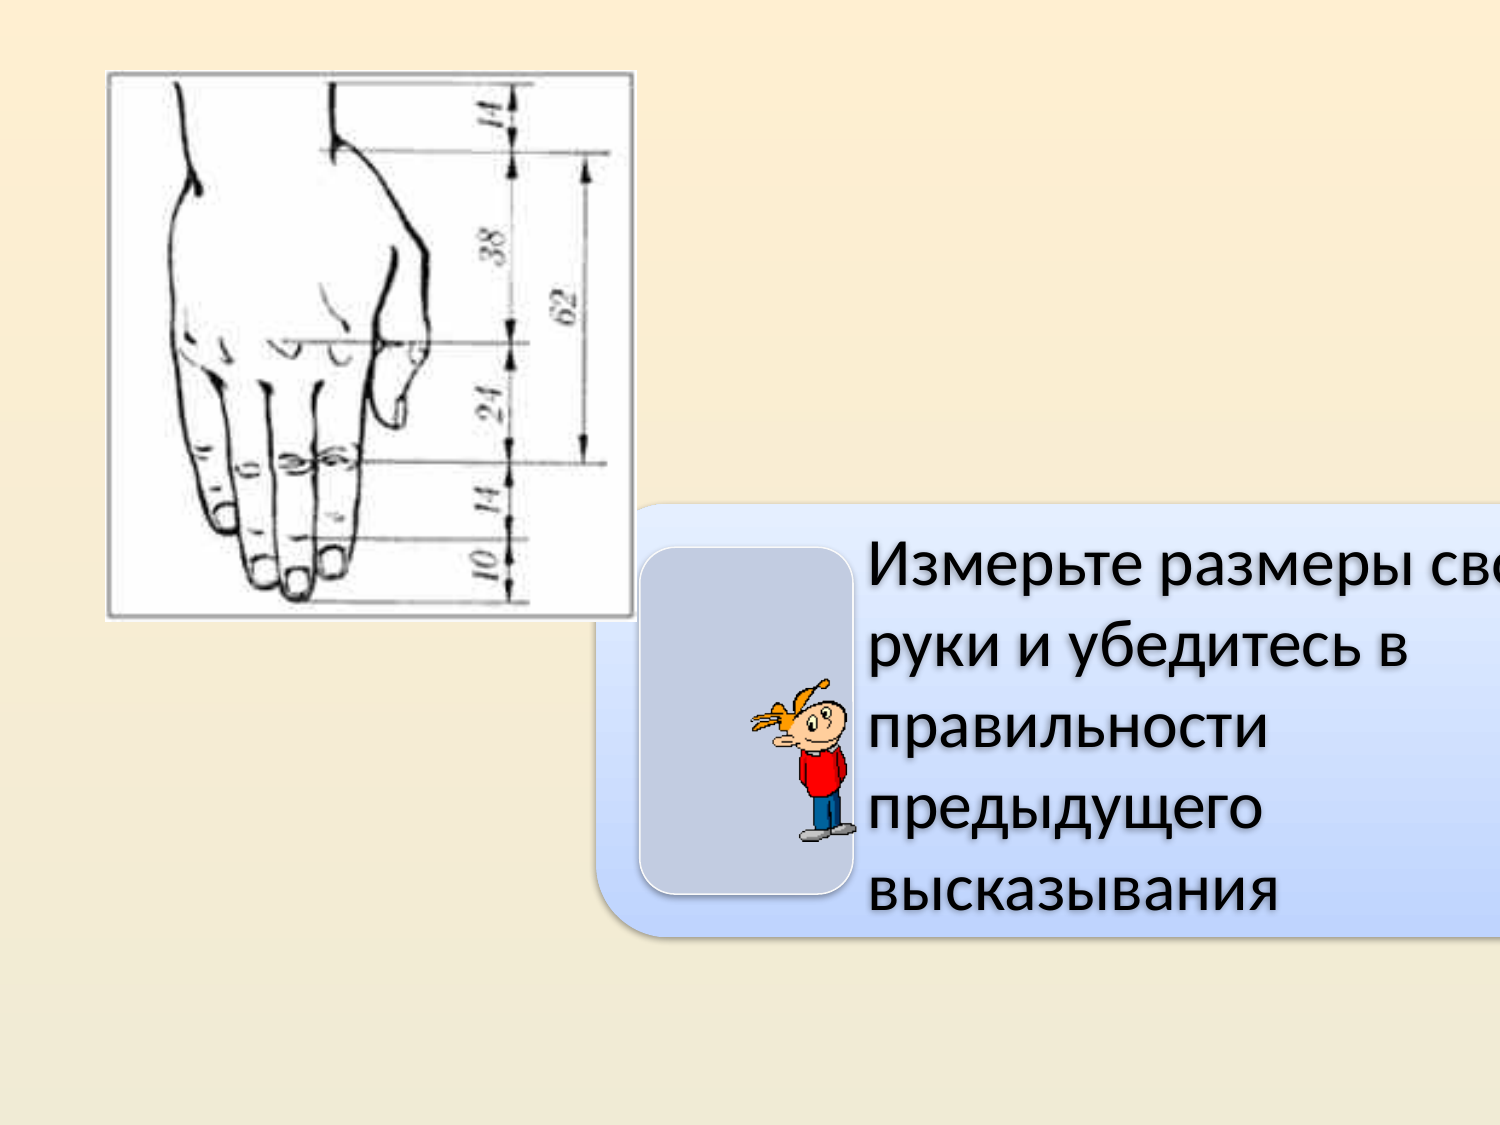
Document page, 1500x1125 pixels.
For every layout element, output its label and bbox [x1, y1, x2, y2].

picture [738, 644, 905, 842]
picture [105, 70, 638, 622]
text_box [596, 503, 1500, 938]
